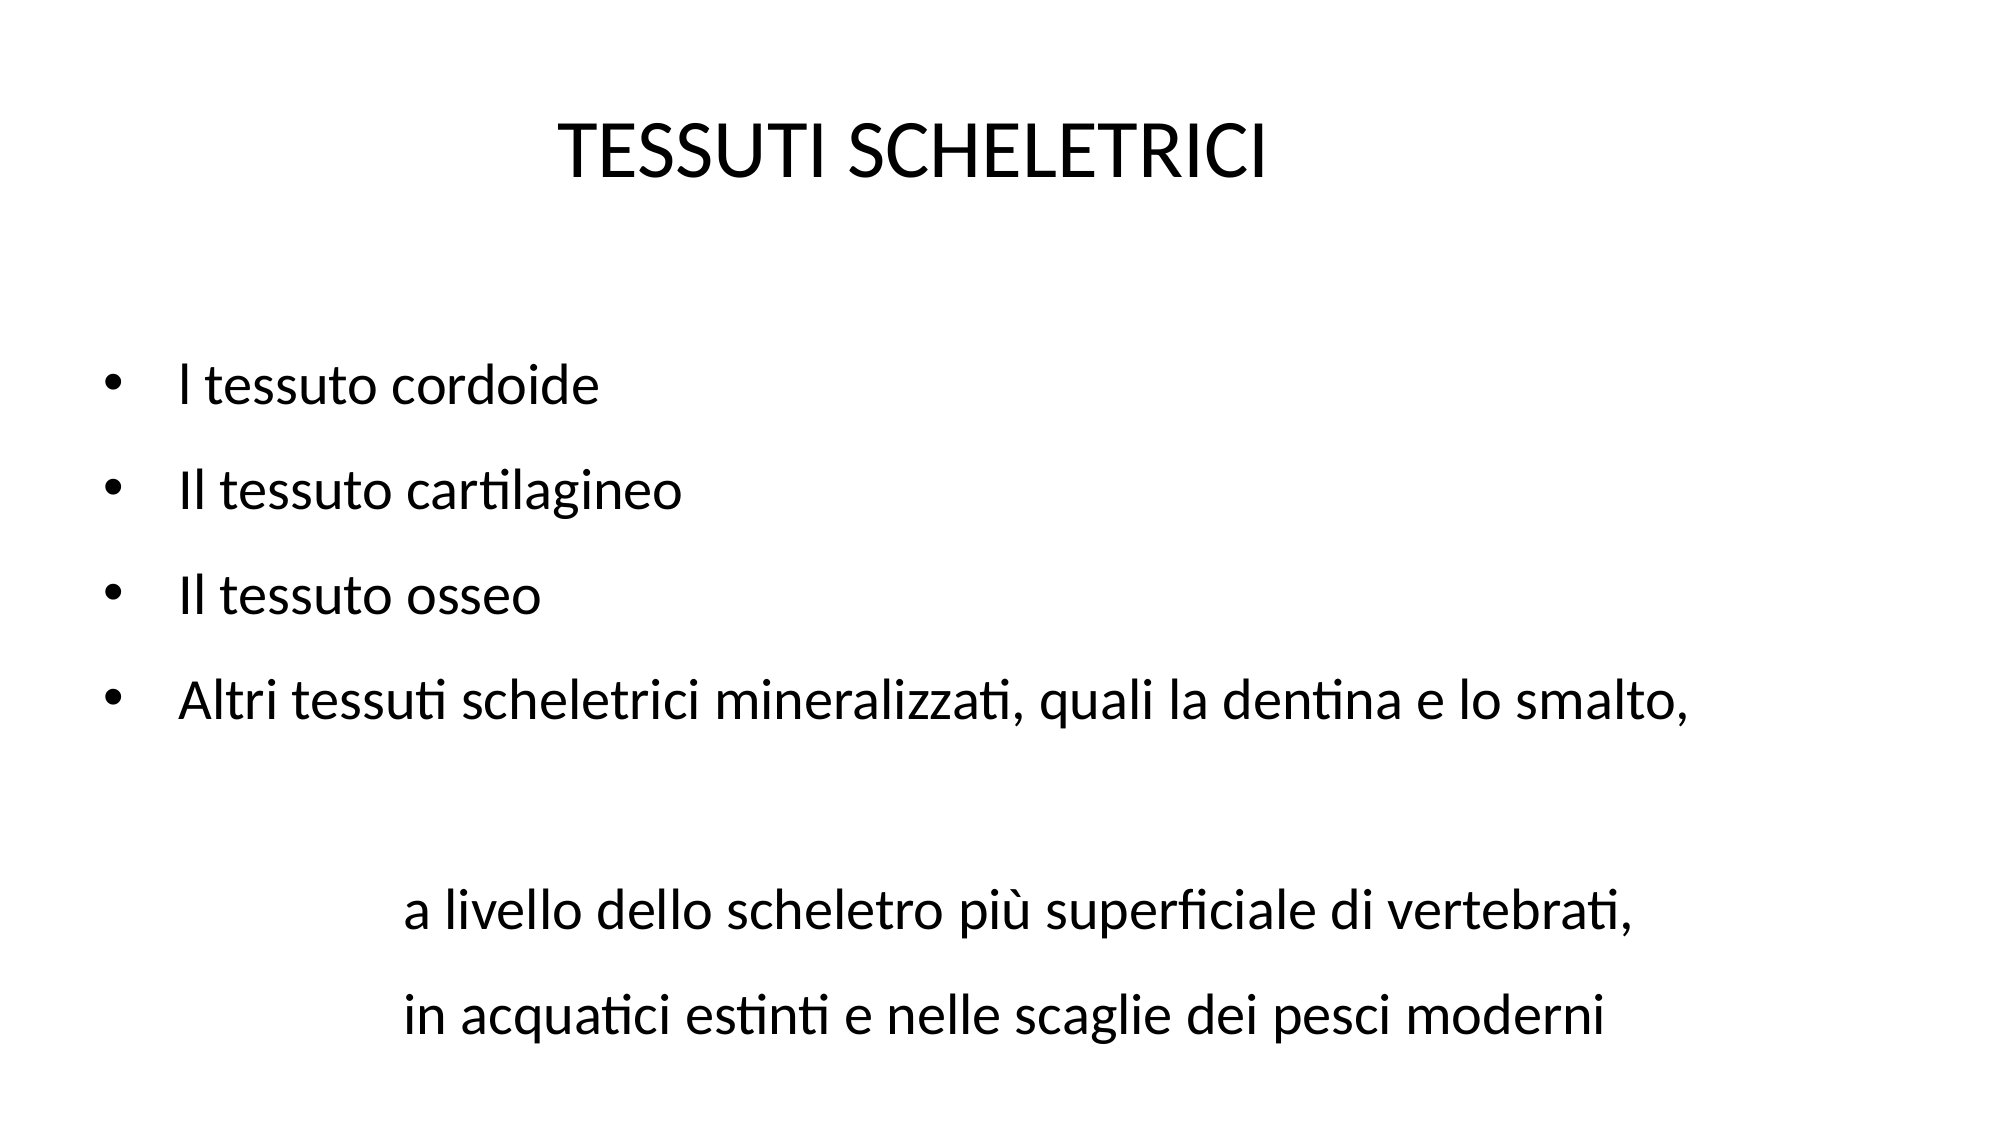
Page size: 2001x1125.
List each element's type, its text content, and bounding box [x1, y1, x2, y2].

text_box TESSUTI SCHELETRICI [542, 86, 1543, 302]
text_box l tessuto cordoide Il tessuto cartilagineo Il tessuto osseo Altri tessuti scheletrici mineralizzati, quali la dentina e lo smalto, a livello dello scheletro più superficiale di vertebrati, in acquatici estinti e nelle scaglie dei pesci moderni [88, 304, 1805, 1054]
